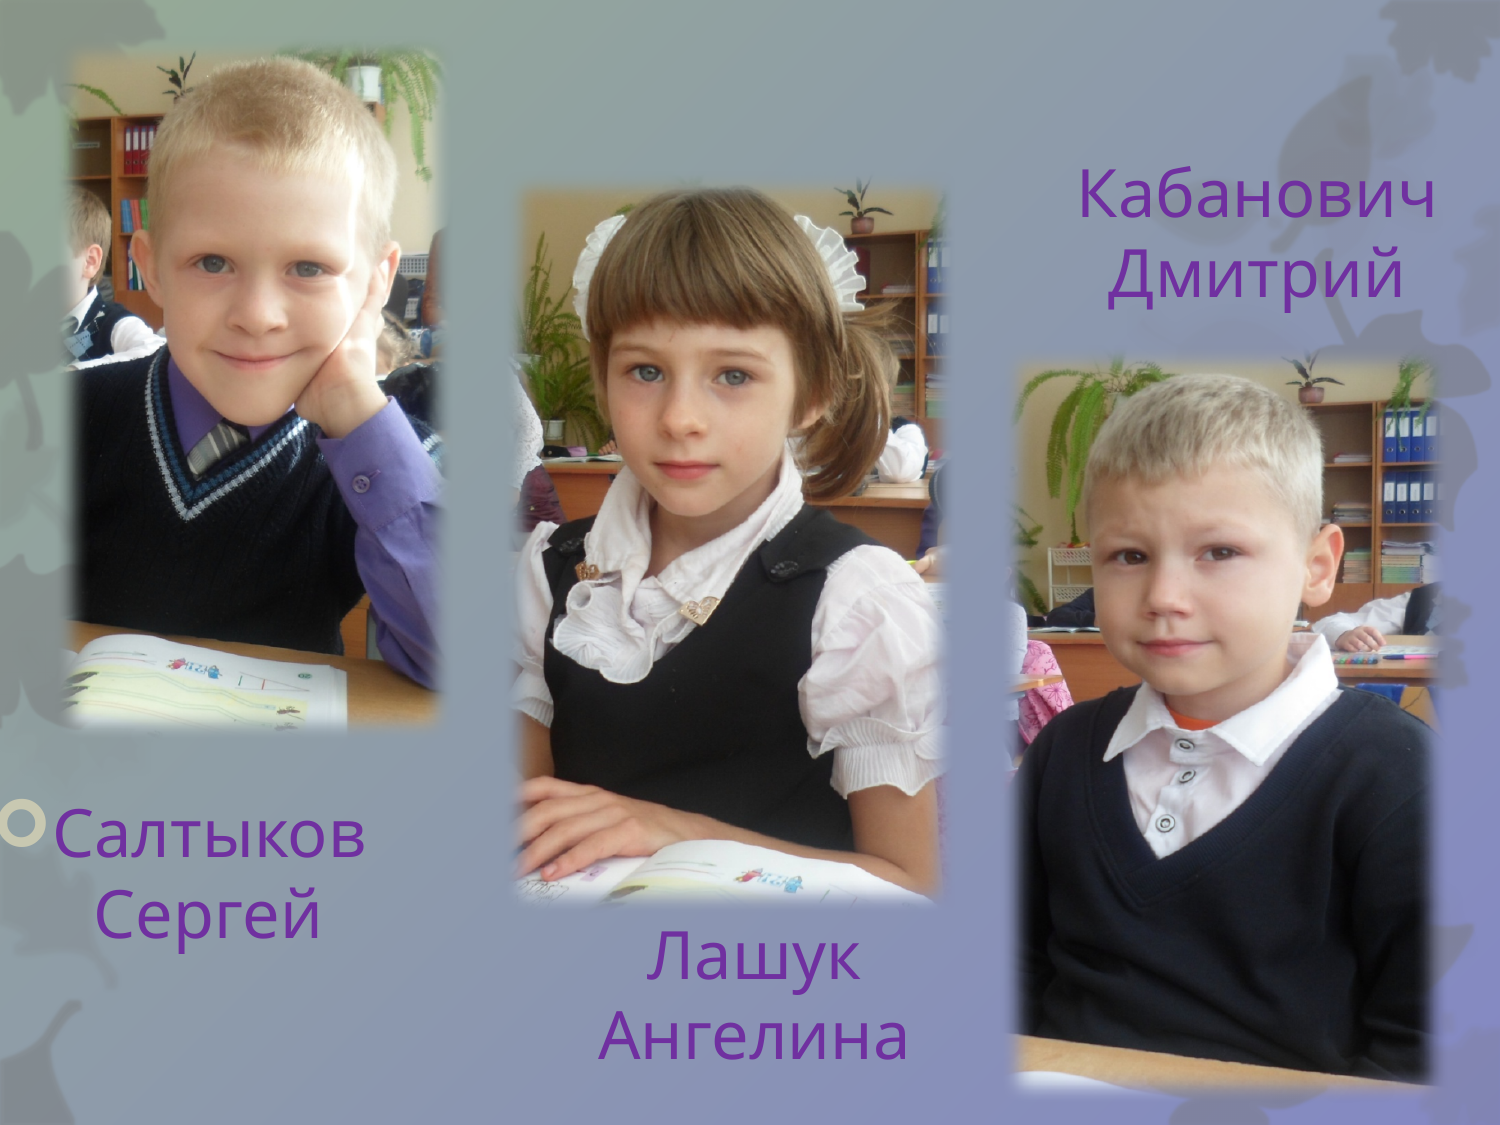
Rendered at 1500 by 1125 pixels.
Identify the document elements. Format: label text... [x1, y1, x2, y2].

list Салтыков Сергей [0, 751, 402, 992]
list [55, 36, 454, 740]
title Лашук Ангелина [561, 922, 948, 1069]
picture [999, 345, 1448, 1104]
text_box Кабанович Дмитрий [1033, 143, 1483, 319]
picture [503, 171, 957, 914]
